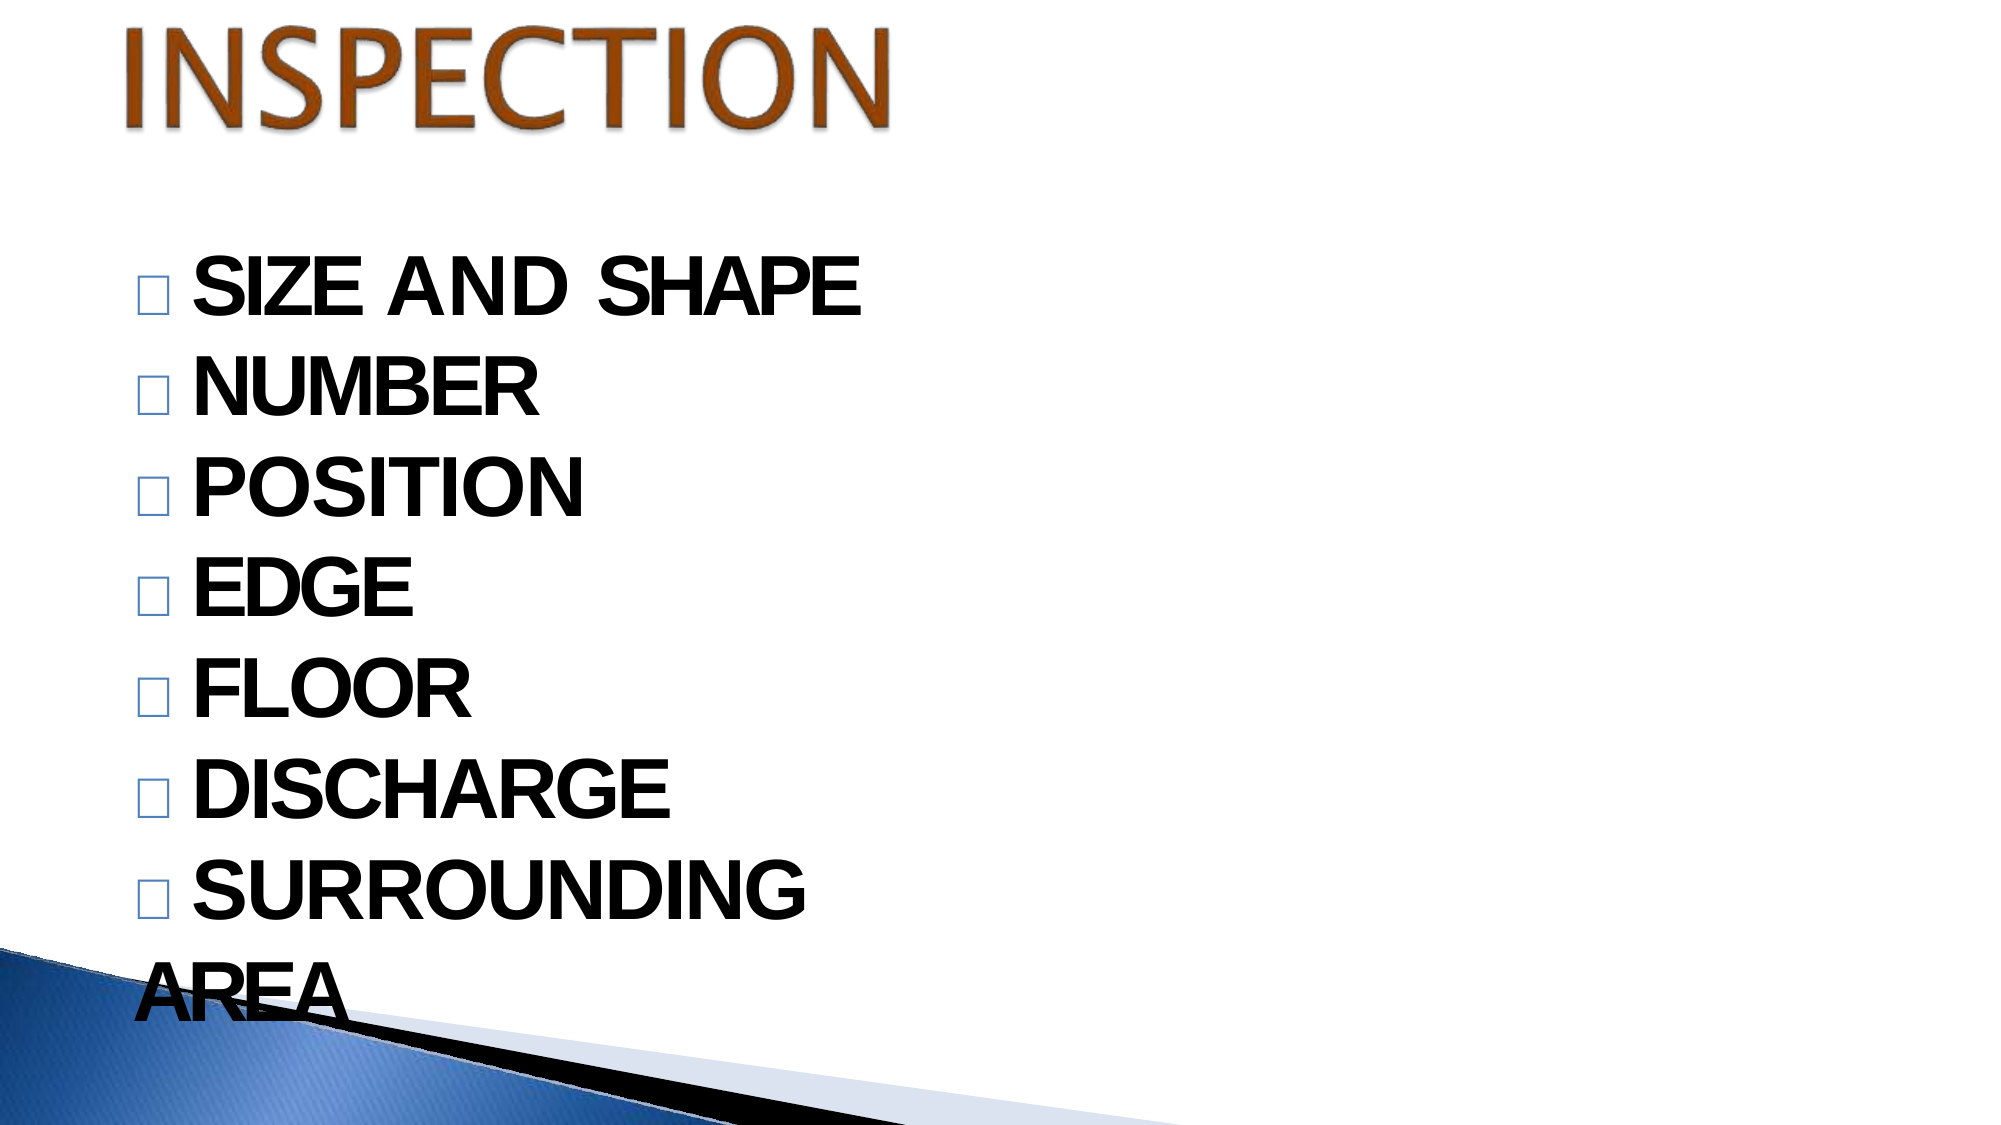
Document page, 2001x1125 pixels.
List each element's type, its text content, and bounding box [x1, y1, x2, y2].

text_box [122, 24, 894, 139]
text_box  SIZE AND SHAPE  NUMBER  POSITION  EDGE  FLOOR  DISCHARGE  SURROUNDING AREA [130, 228, 1039, 1039]
picture [0, 948, 743, 1125]
